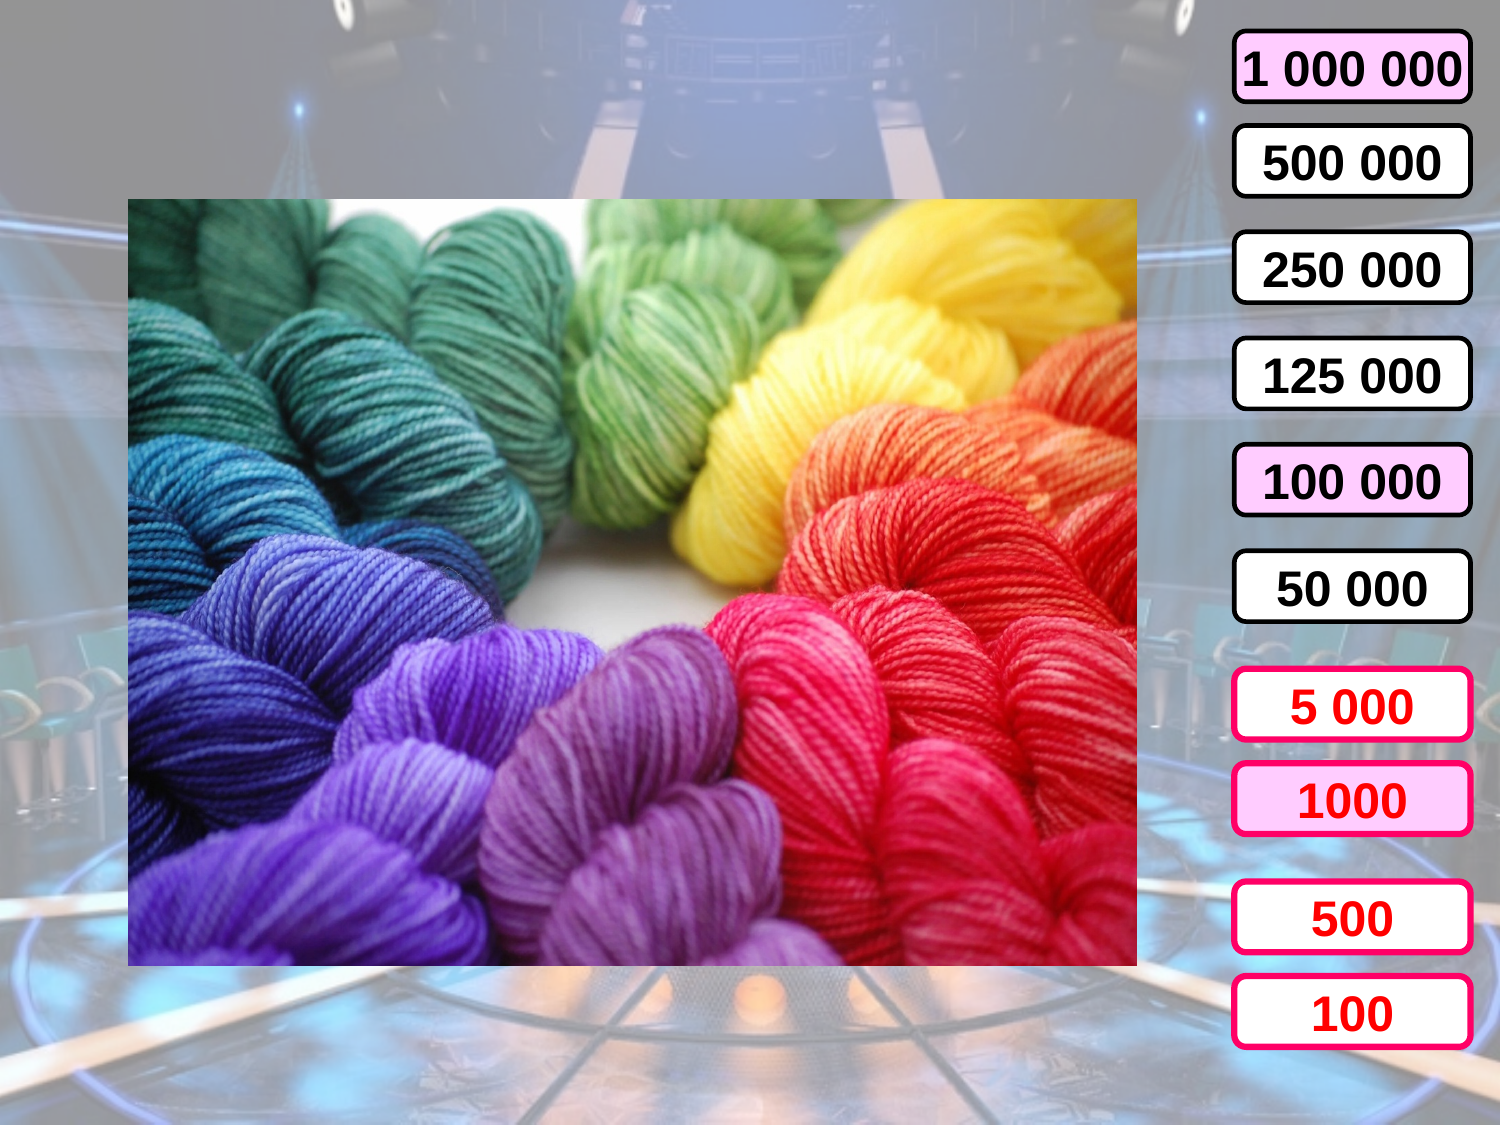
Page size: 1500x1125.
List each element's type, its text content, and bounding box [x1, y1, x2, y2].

text_box 1 000 000 [1234, 30, 1471, 102]
text_box 1000 [1234, 763, 1471, 835]
text_box 250 000 [1234, 231, 1471, 303]
text_box 100 000 [1234, 444, 1471, 516]
text_box 50 000 [1234, 550, 1471, 622]
text_box 125 000 [1234, 337, 1471, 409]
text_box 5 000 [1234, 668, 1471, 740]
text_box 500 000 [1234, 125, 1471, 197]
text_box 100 [1234, 976, 1471, 1047]
picture [128, 198, 1137, 966]
text_box 500 [1234, 881, 1471, 953]
